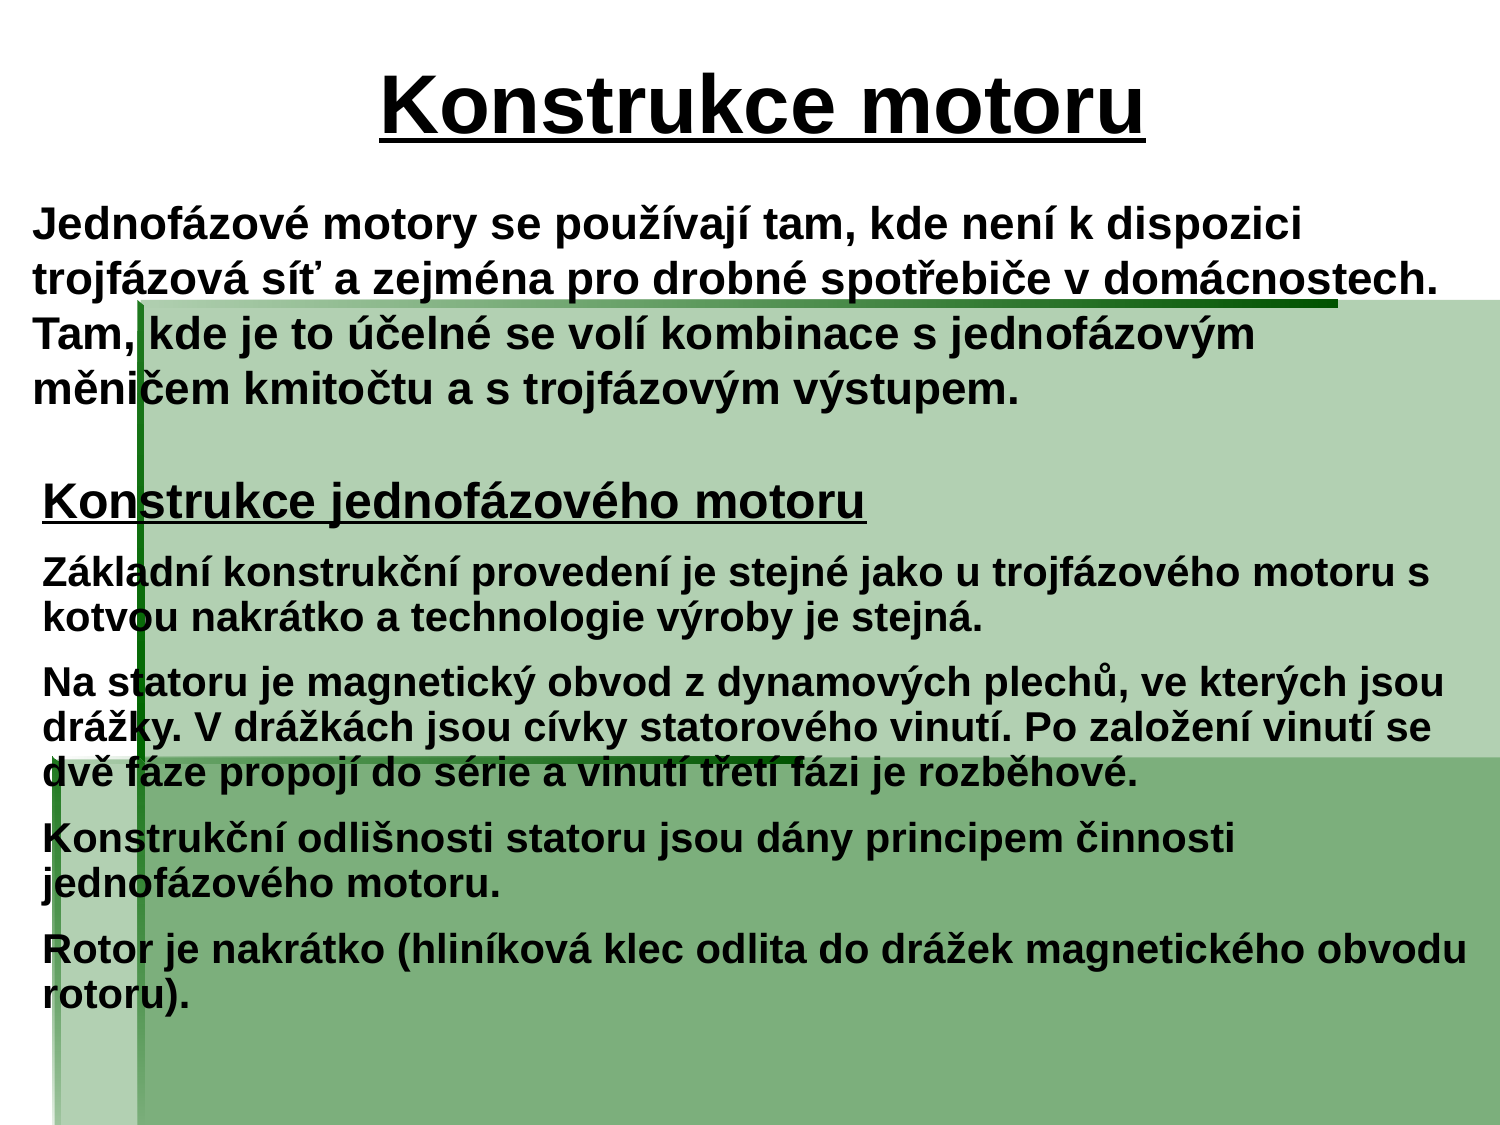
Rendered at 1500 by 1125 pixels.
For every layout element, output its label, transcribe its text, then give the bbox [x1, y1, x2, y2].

title Konstrukce motoru [75, 40, 1451, 161]
text_box Jednofázové motory se používají tam, kde není k dispozici trojfázová síť a zejména pro drobné spotřebiče v domácnostech. Tam, kde je to účelné se volí kombinace s jednofázovým měničem kmitočtu a s trojfázovým výstupem. [17, 186, 1471, 421]
text_box Konstrukce jednofázového motoru Základní konstrukční provedení je stejné jako u trojfázového motoru s kotvou nakrátko a technologie výroby je stejná. Na statoru je magnetický obvod z dynamových plechů, ve kterých jsou drážky. V drážkách jsou cívky statorového vinutí. Po založení vinutí se dvě fáze propojí do série a vinutí třetí fázi je rozběhové. Konstrukční odlišnosti statoru jsou dány principem činnosti jednofázového motoru. Rotor je nakrátko (hliníková klec odlita do drážek magnetického obvodu rotoru). [27, 467, 1498, 1026]
